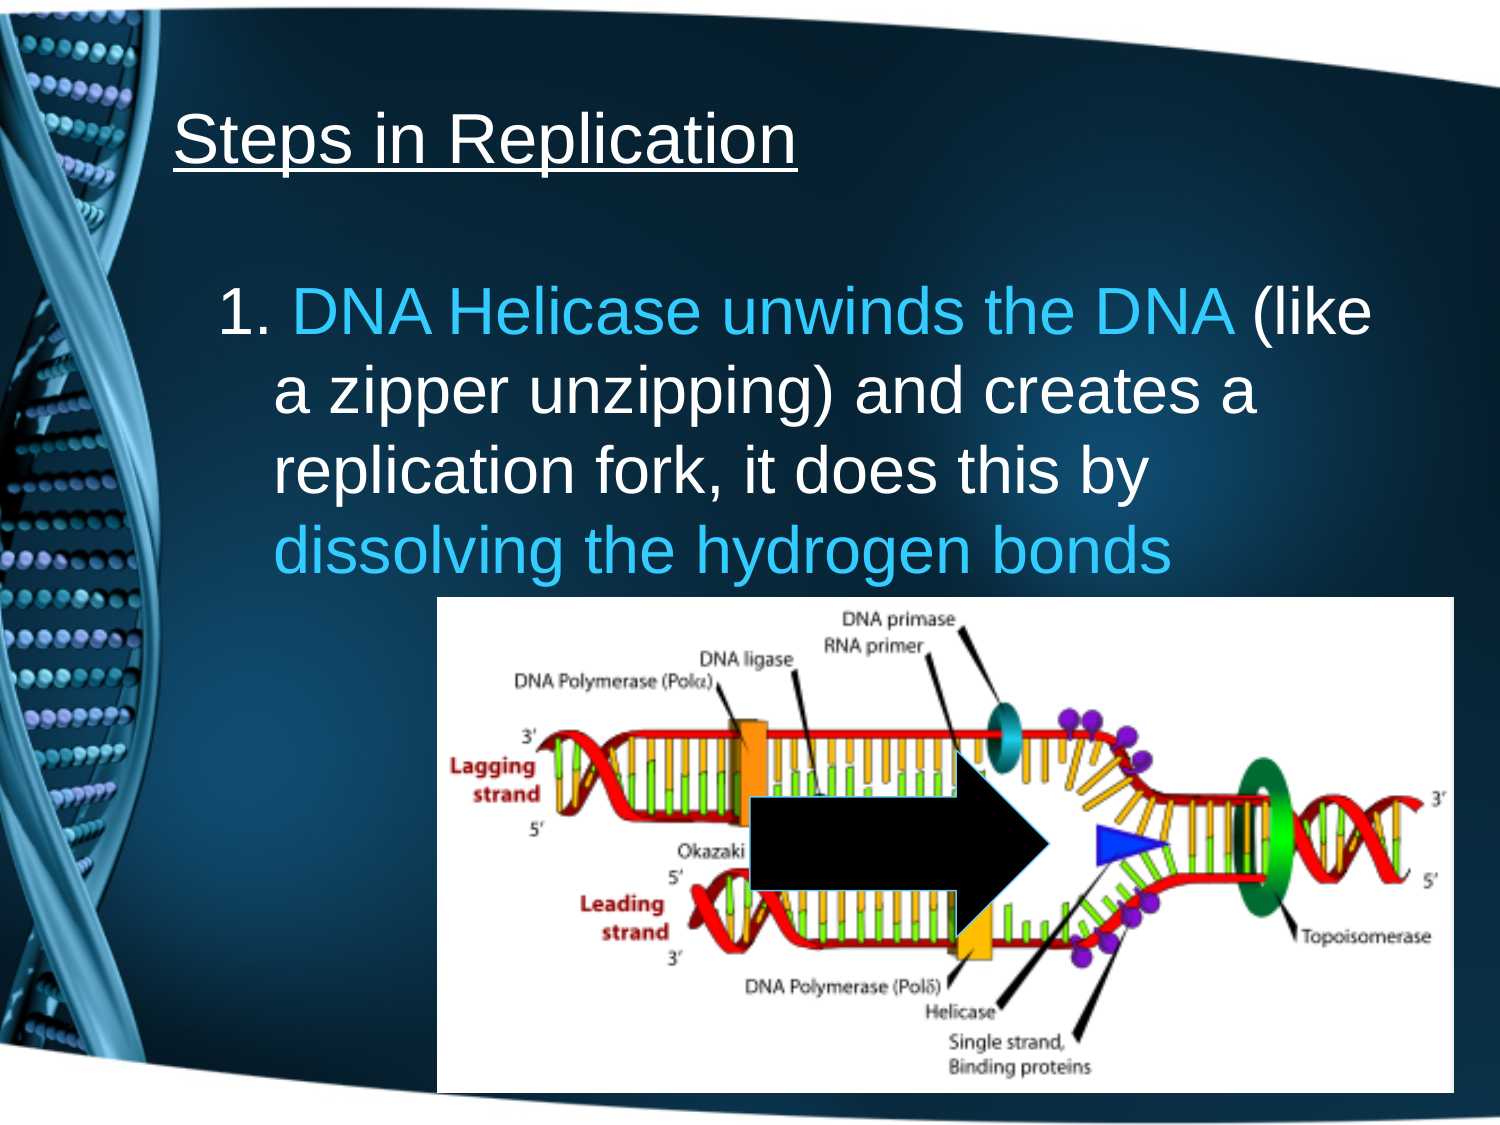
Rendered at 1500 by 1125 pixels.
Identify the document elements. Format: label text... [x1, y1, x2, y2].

title Steps in Replication [157, 22, 1442, 249]
picture [0, 0, 1500, 1125]
list 1. DNA Helicase unwinds the DNA (like a zipper unzipping) and creates a replication fork, it does this by dissolving the hydrogen bonds [202, 259, 1442, 1074]
